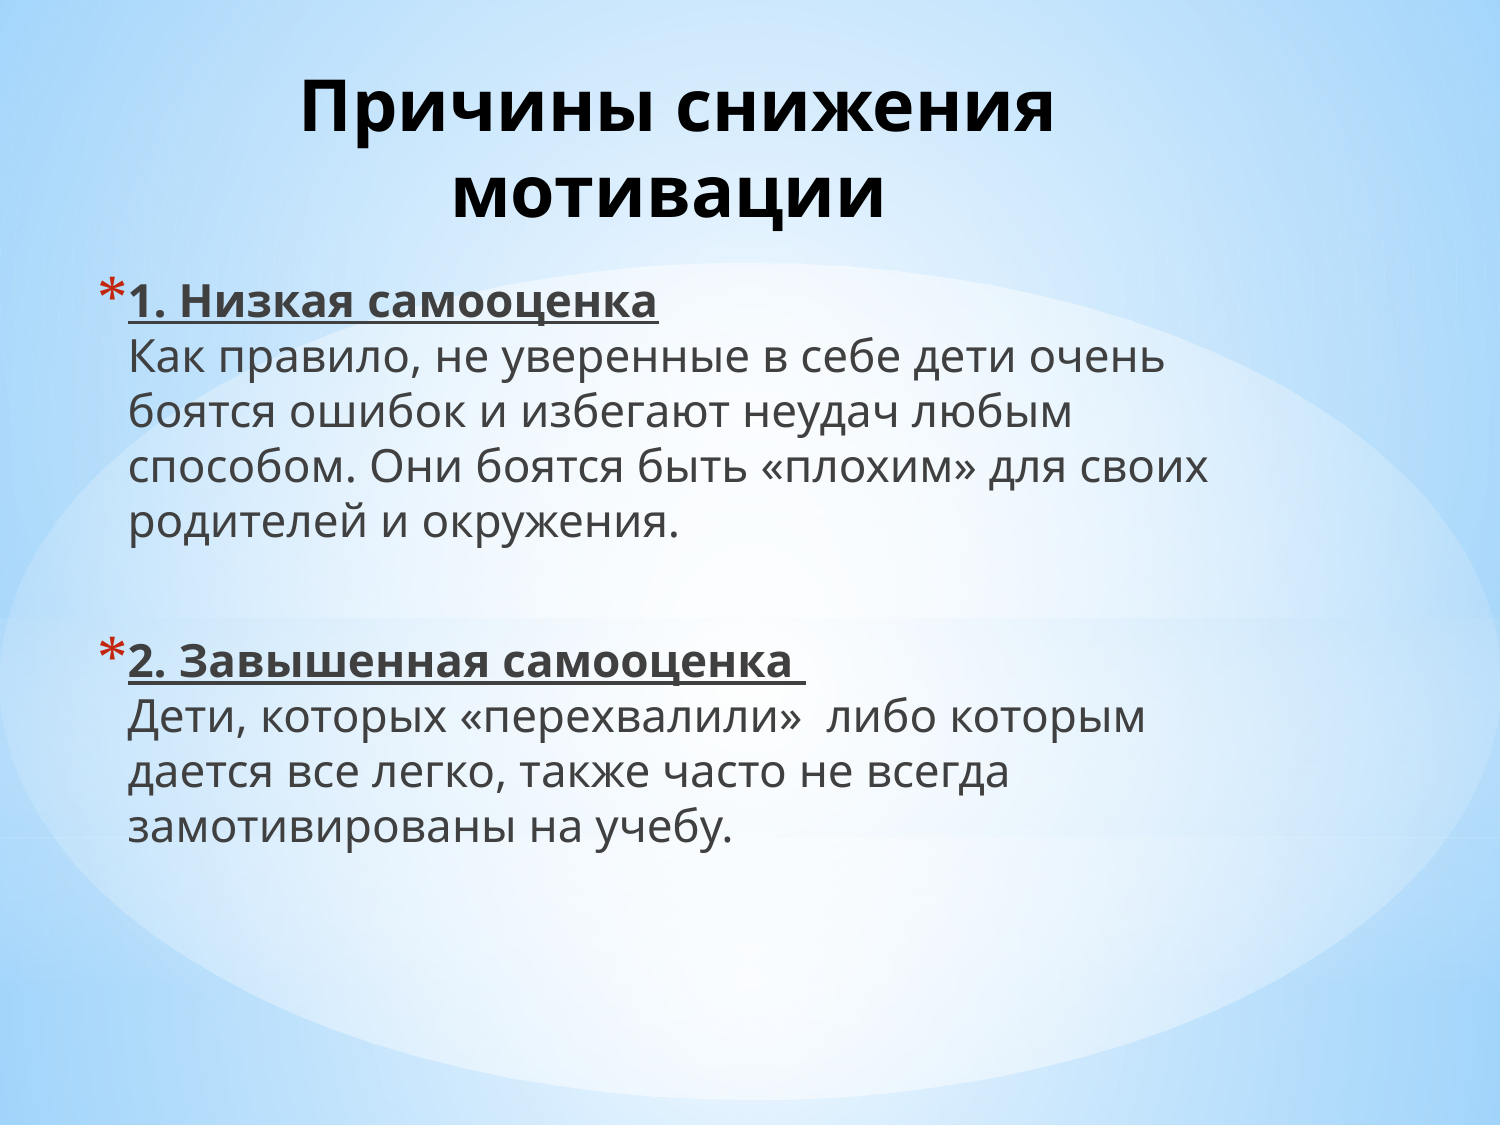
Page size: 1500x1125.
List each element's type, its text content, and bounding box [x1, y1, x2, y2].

list 1. Низкая самооценка Как правило, не уверенные в себе дети очень боятся ошибок и избегают неудач любым способом. Они боятся быть «плохим» для своих родителей и окружения. 2. Завышенная самооценка Дети, которых «перехвалили» либо которым дается все легко, также часто не всегда замотивированы на учебу. [75, 264, 1263, 1059]
title Причины снижения мотивации [75, 52, 1282, 240]
